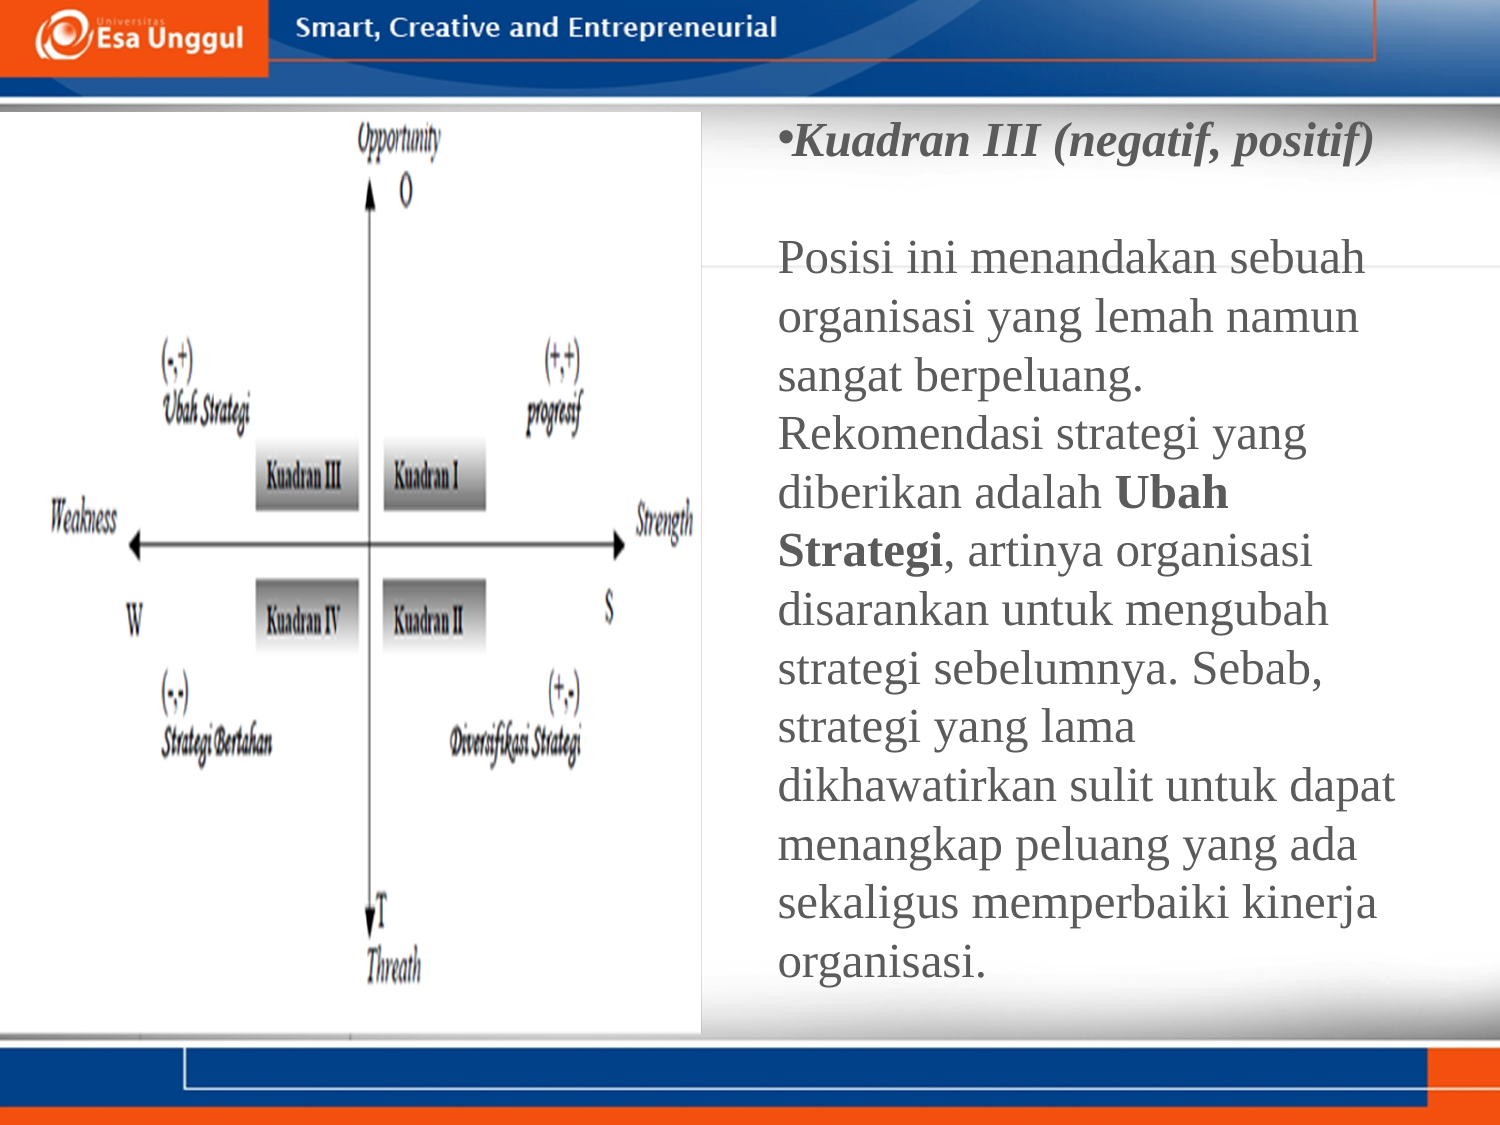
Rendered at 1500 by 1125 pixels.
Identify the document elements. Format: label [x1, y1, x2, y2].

list [0, 112, 702, 1038]
picture [0, 0, 1500, 1125]
